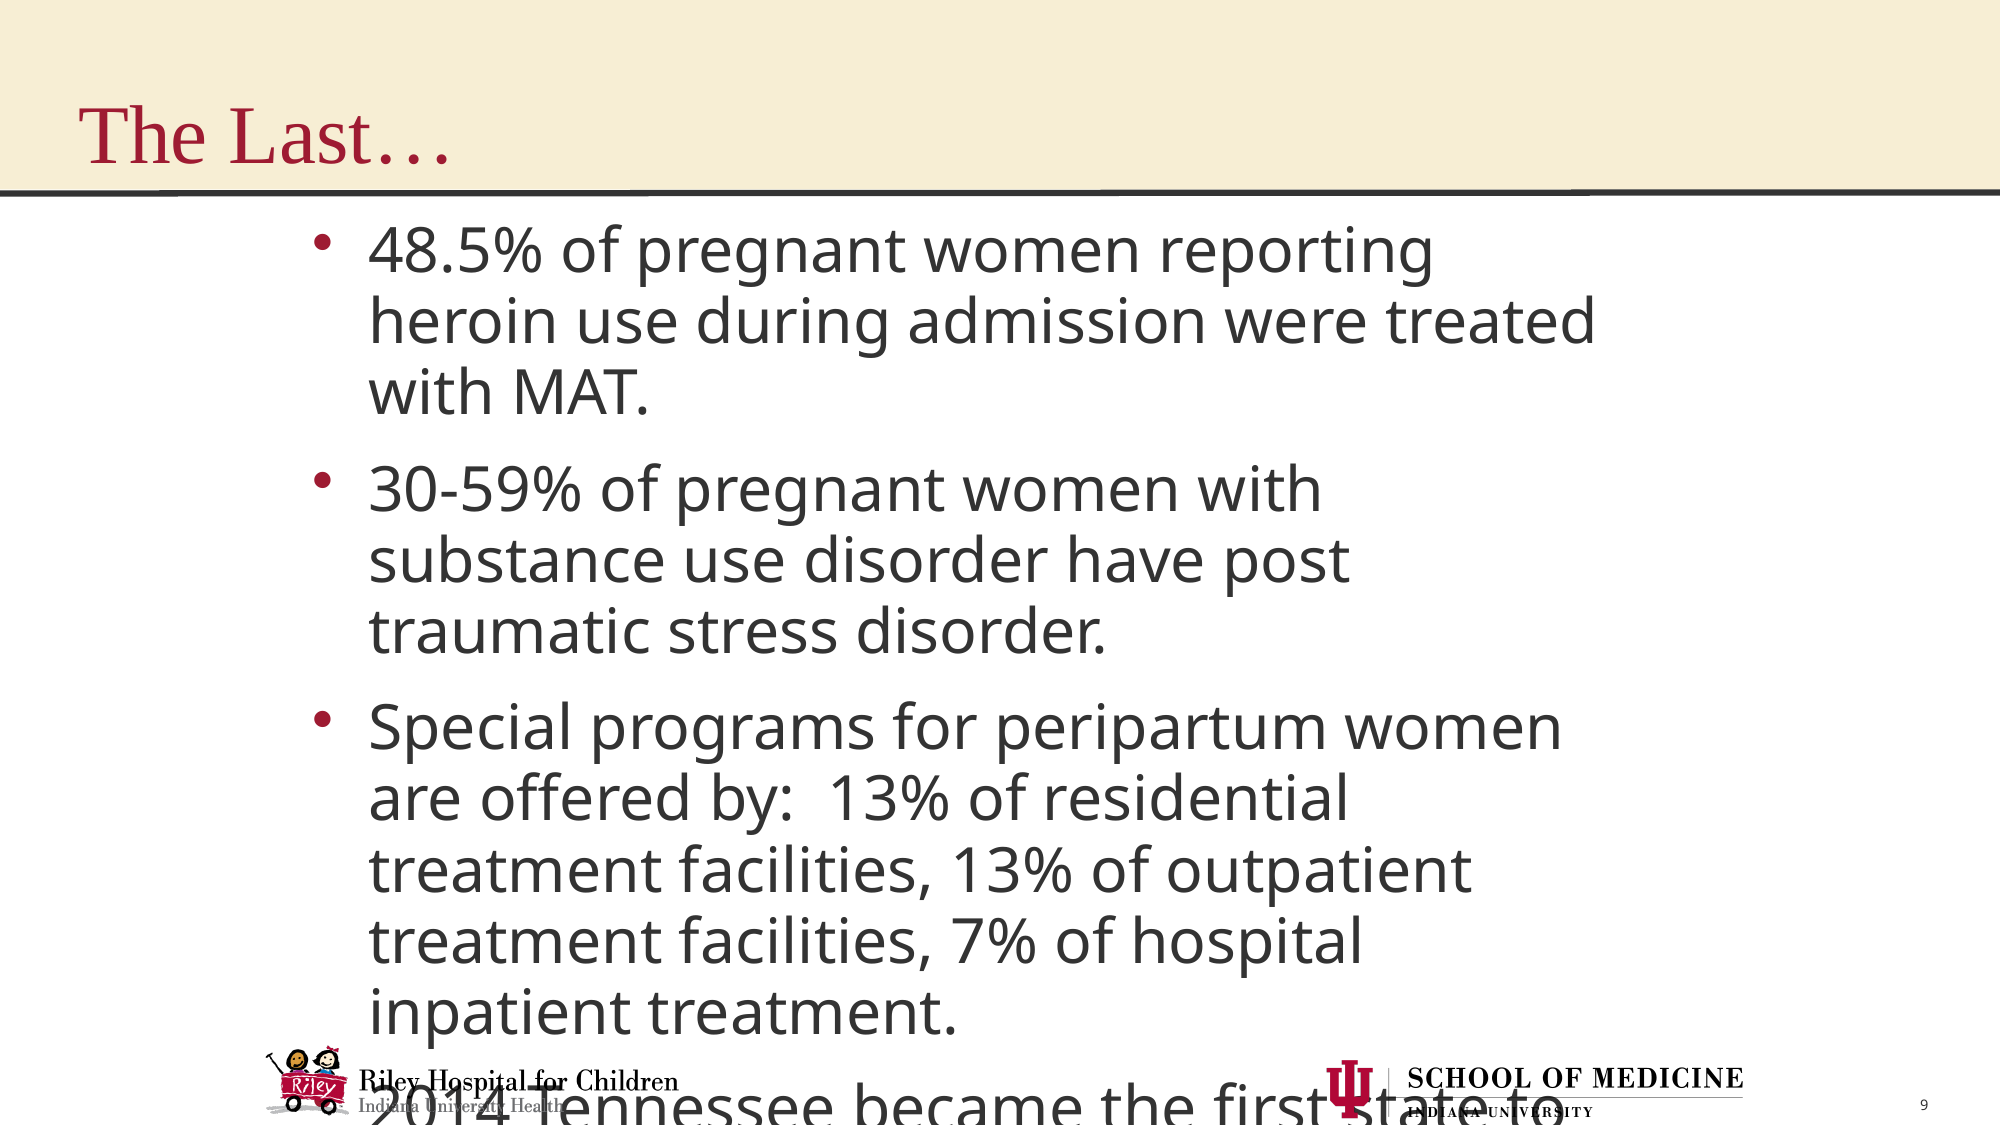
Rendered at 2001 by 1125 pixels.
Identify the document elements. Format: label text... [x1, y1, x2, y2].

picture [1319, 1053, 1751, 1125]
slide_number 9 [1755, 1101, 1944, 1124]
picture [249, 1035, 696, 1125]
list 48.5% of pregnant women reporting heroin use during admission were treated with MAT. 30-59% of pregnant women with substance use disorder have post traumatic stress disorder. Special programs for peripartum women are offered by: 13% of residential treatment facilities, 13% of outpatient treatment facilities, 7% of hospital inpatient treatment. 2014 Tennessee became the first state to criminalize substance use during pregnancy. https://www.samhsa.gov/data/sites/default/files/report_2724/ShortReport-2724.pdf [297, 208, 1648, 951]
title The Last… [63, 4, 1765, 188]
